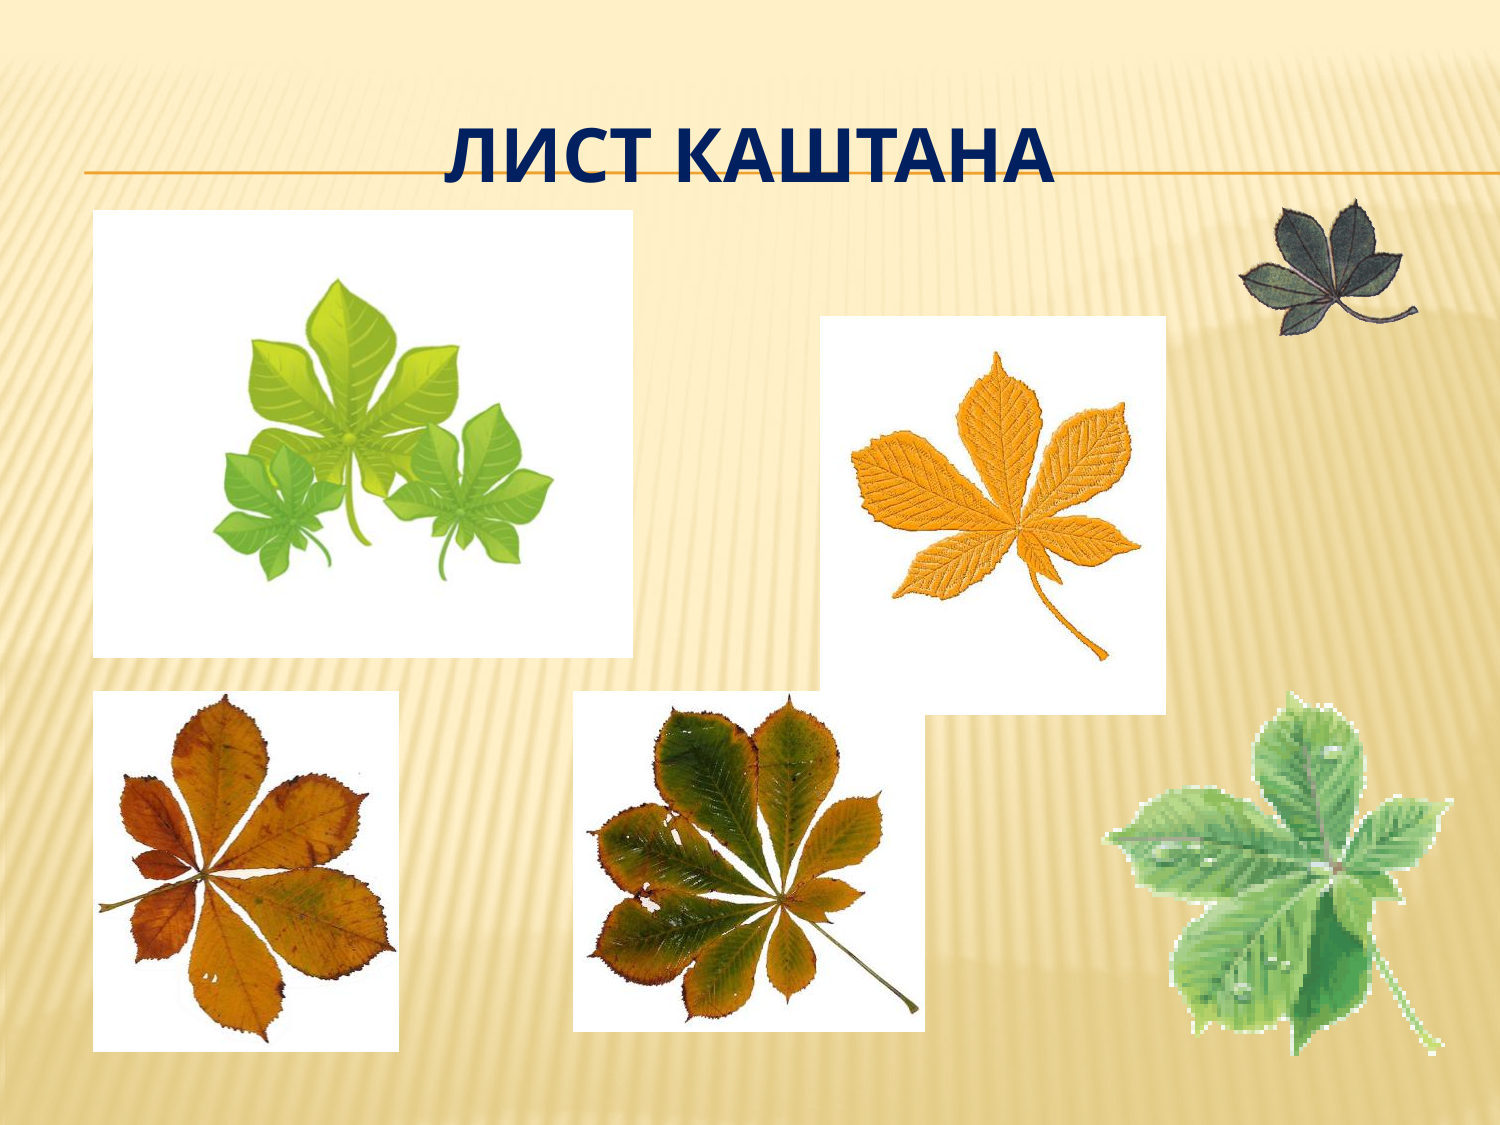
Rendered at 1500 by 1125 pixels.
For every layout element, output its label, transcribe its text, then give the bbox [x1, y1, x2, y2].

picture [93, 691, 399, 1053]
title Лист КАШТАНА [0, 58, 1500, 247]
picture [572, 691, 925, 1032]
picture [1218, 187, 1454, 350]
picture [93, 210, 633, 658]
picture [820, 316, 1454, 1057]
